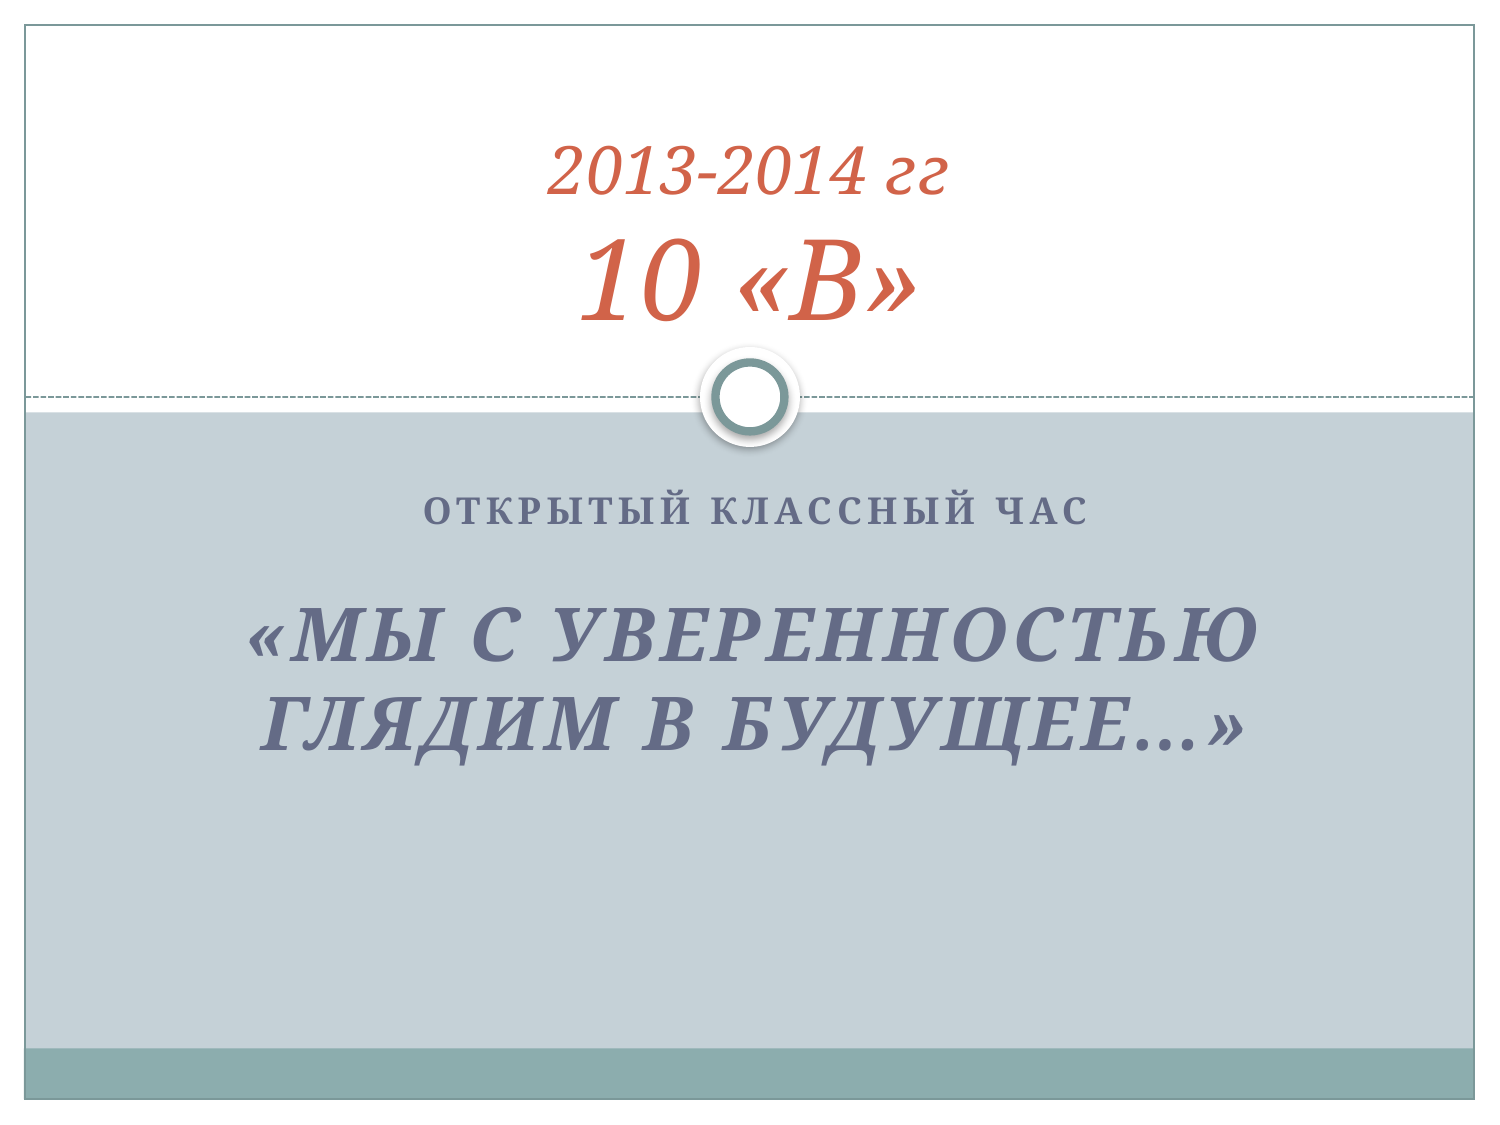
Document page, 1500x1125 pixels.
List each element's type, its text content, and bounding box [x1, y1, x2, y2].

title 2013-2014 гг 10 «В» [112, 62, 1388, 350]
subtitle Открытый классный час «Мы с уверенностью глядим в будущее…» [206, 479, 1304, 846]
